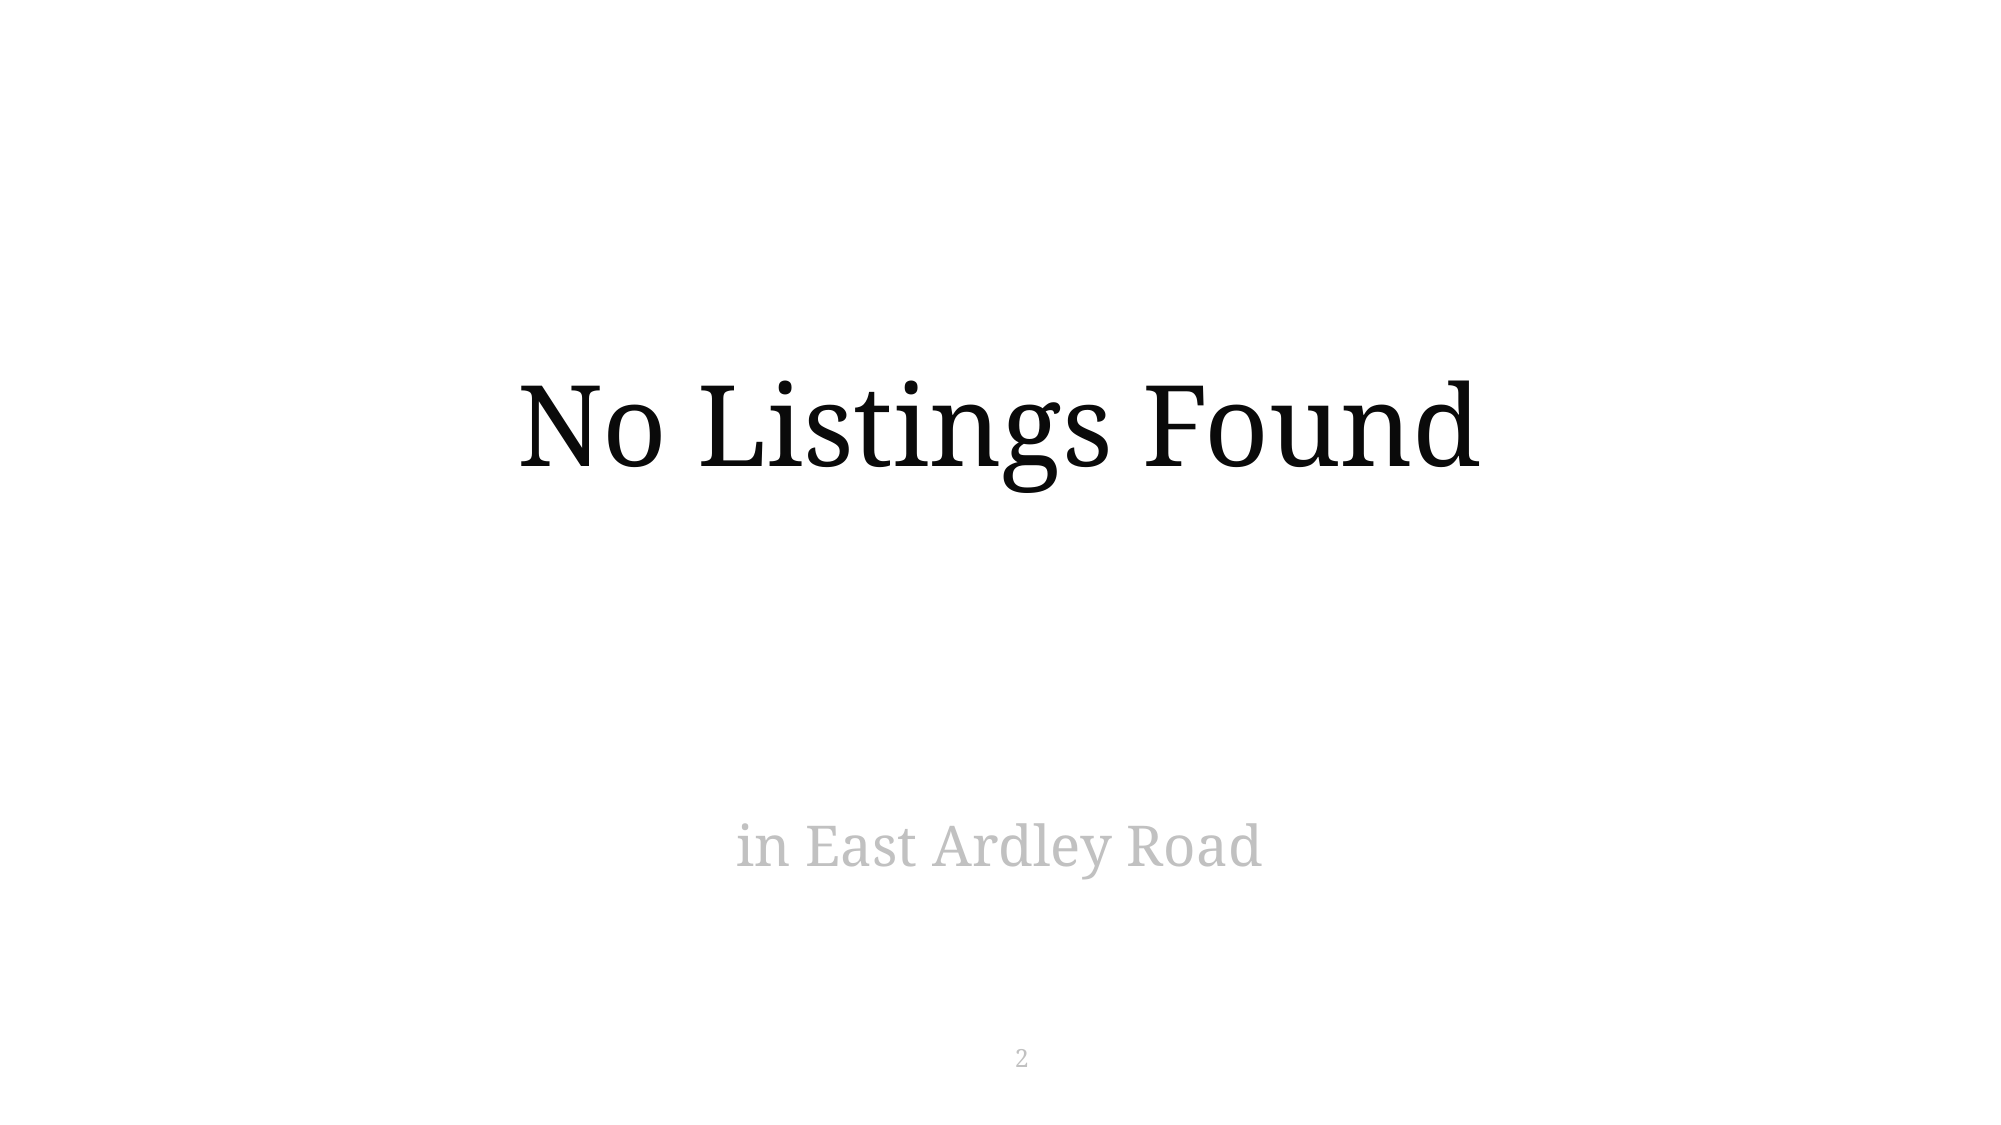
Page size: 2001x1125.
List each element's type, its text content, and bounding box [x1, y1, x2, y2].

slide_number 2 [999, 1035, 1132, 1085]
